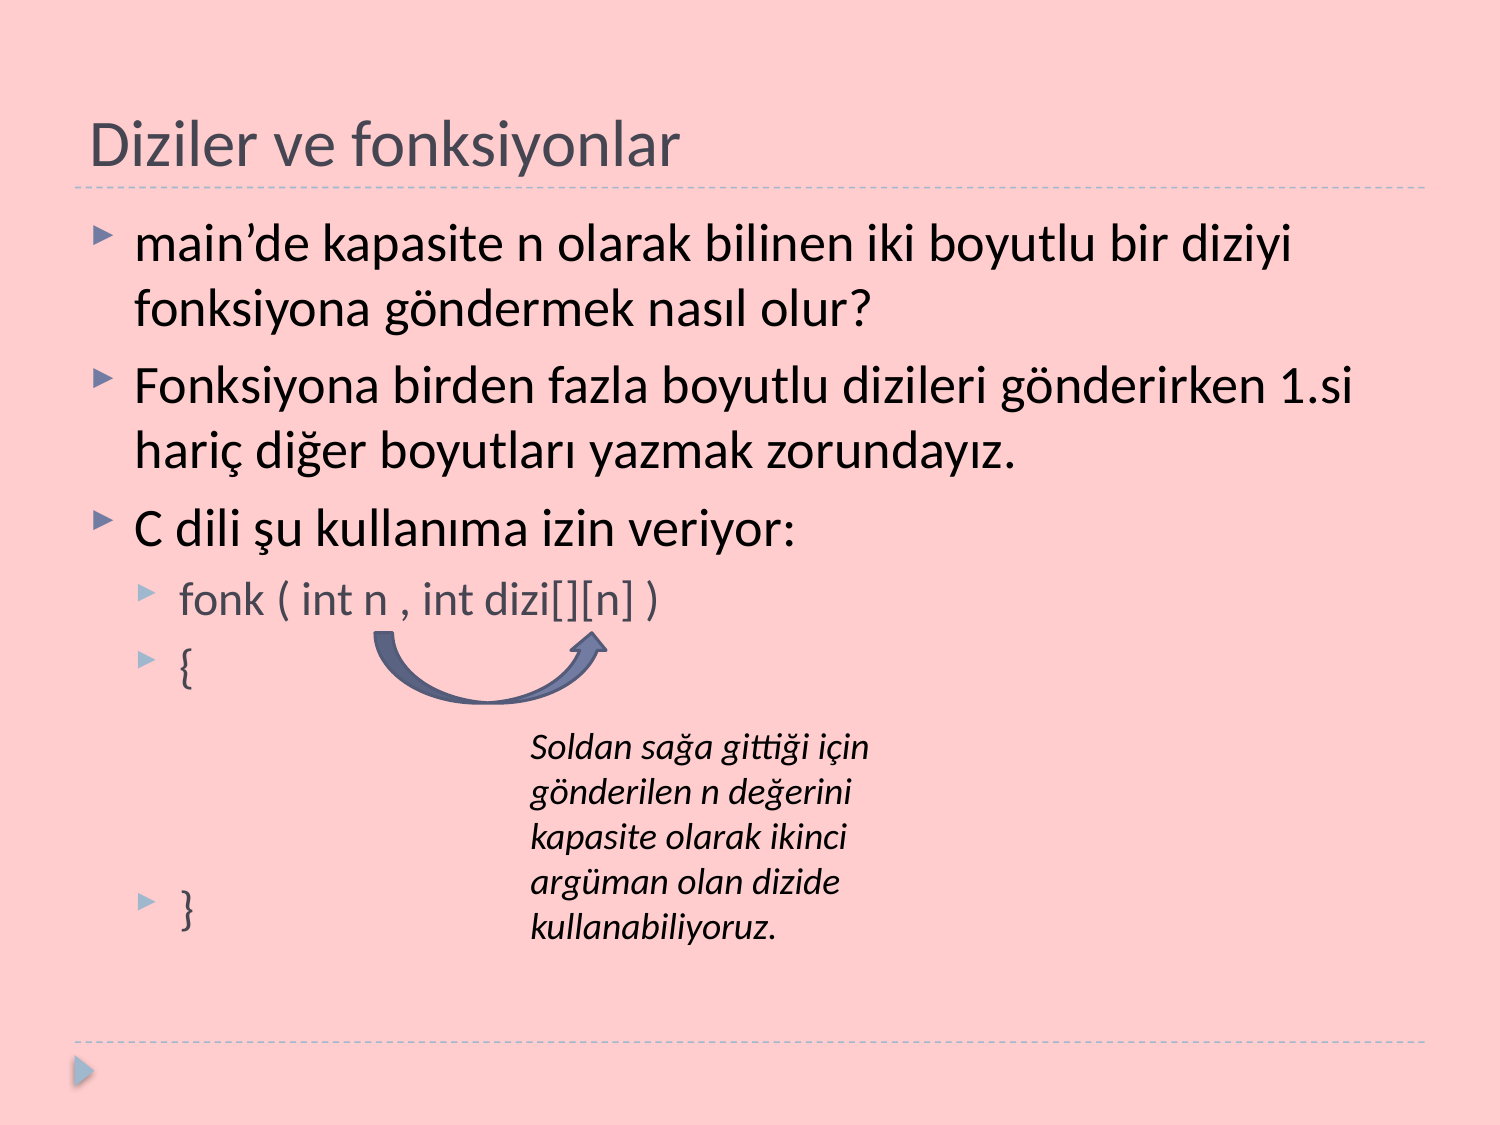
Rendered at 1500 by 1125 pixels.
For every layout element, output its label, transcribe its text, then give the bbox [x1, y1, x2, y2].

title Diziler ve fonksiyonlar [75, 24, 1425, 188]
text_box [373, 631, 608, 705]
text_box Soldan sağa gittiği için gönderilen n değerini kapasite olarak ikinci argüman olan dizide kullanabiliyoruz. [515, 714, 961, 955]
list main’de kapasite n olarak bilinen iki boyutlu bir diziyi fonksiyona göndermek nasıl olur? Fonksiyona birden fazla boyutlu dizileri gönderirken 1.si hariç diğer boyutları yazmak zorundayız. C dili şu kullanıma izin veriyor: fonk ( int n , int dizi[][n] ) { } [75, 200, 1425, 1010]
